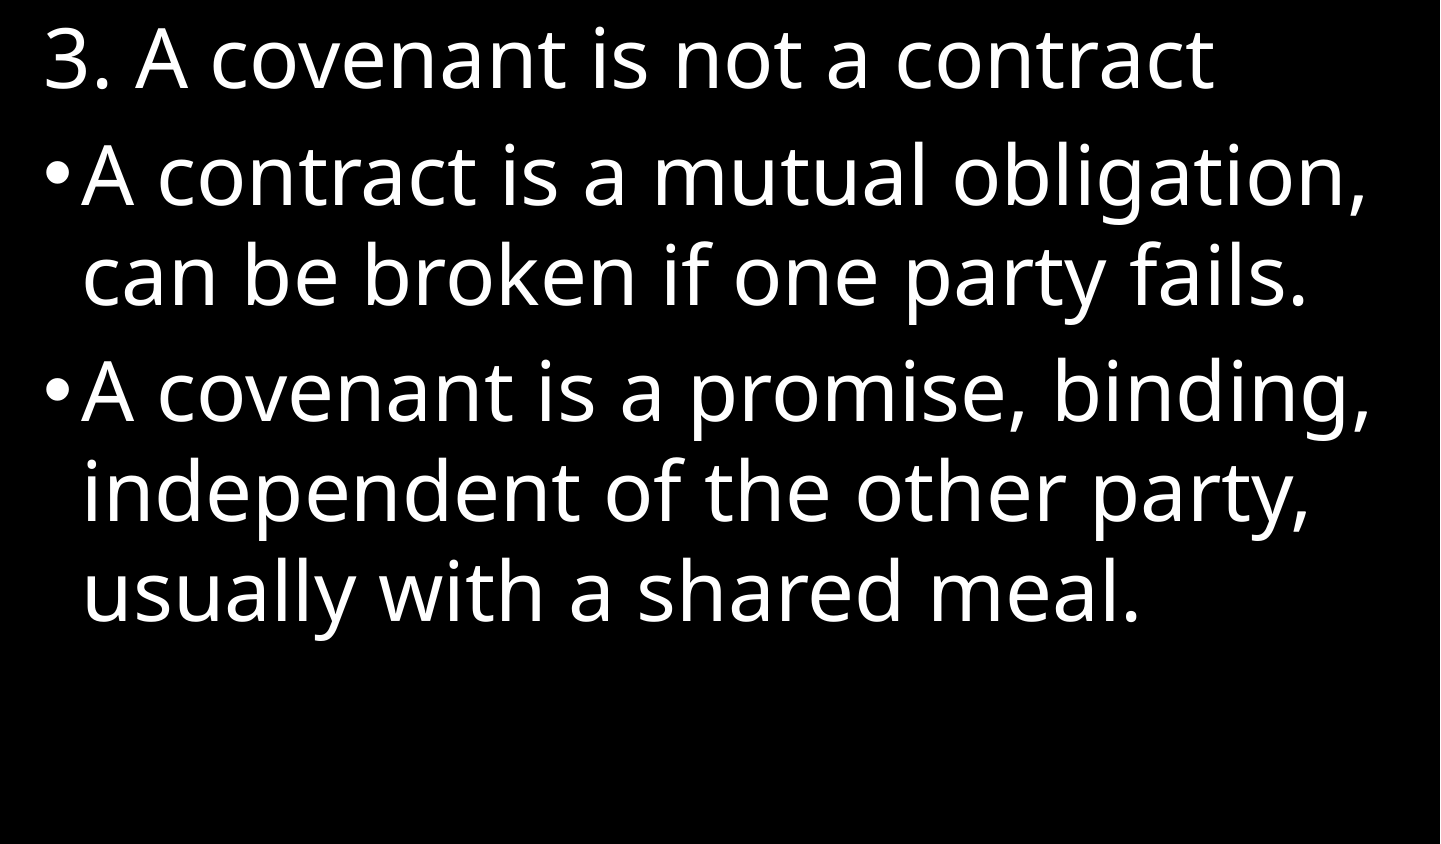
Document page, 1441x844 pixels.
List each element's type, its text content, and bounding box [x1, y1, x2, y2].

subtitle 3. A covenant is not a contract A contract is a mutual obligation, can be broken if one party fails. A covenant is a promise, binding, independent of the other party, usually with a shared meal. [32, 0, 1408, 844]
